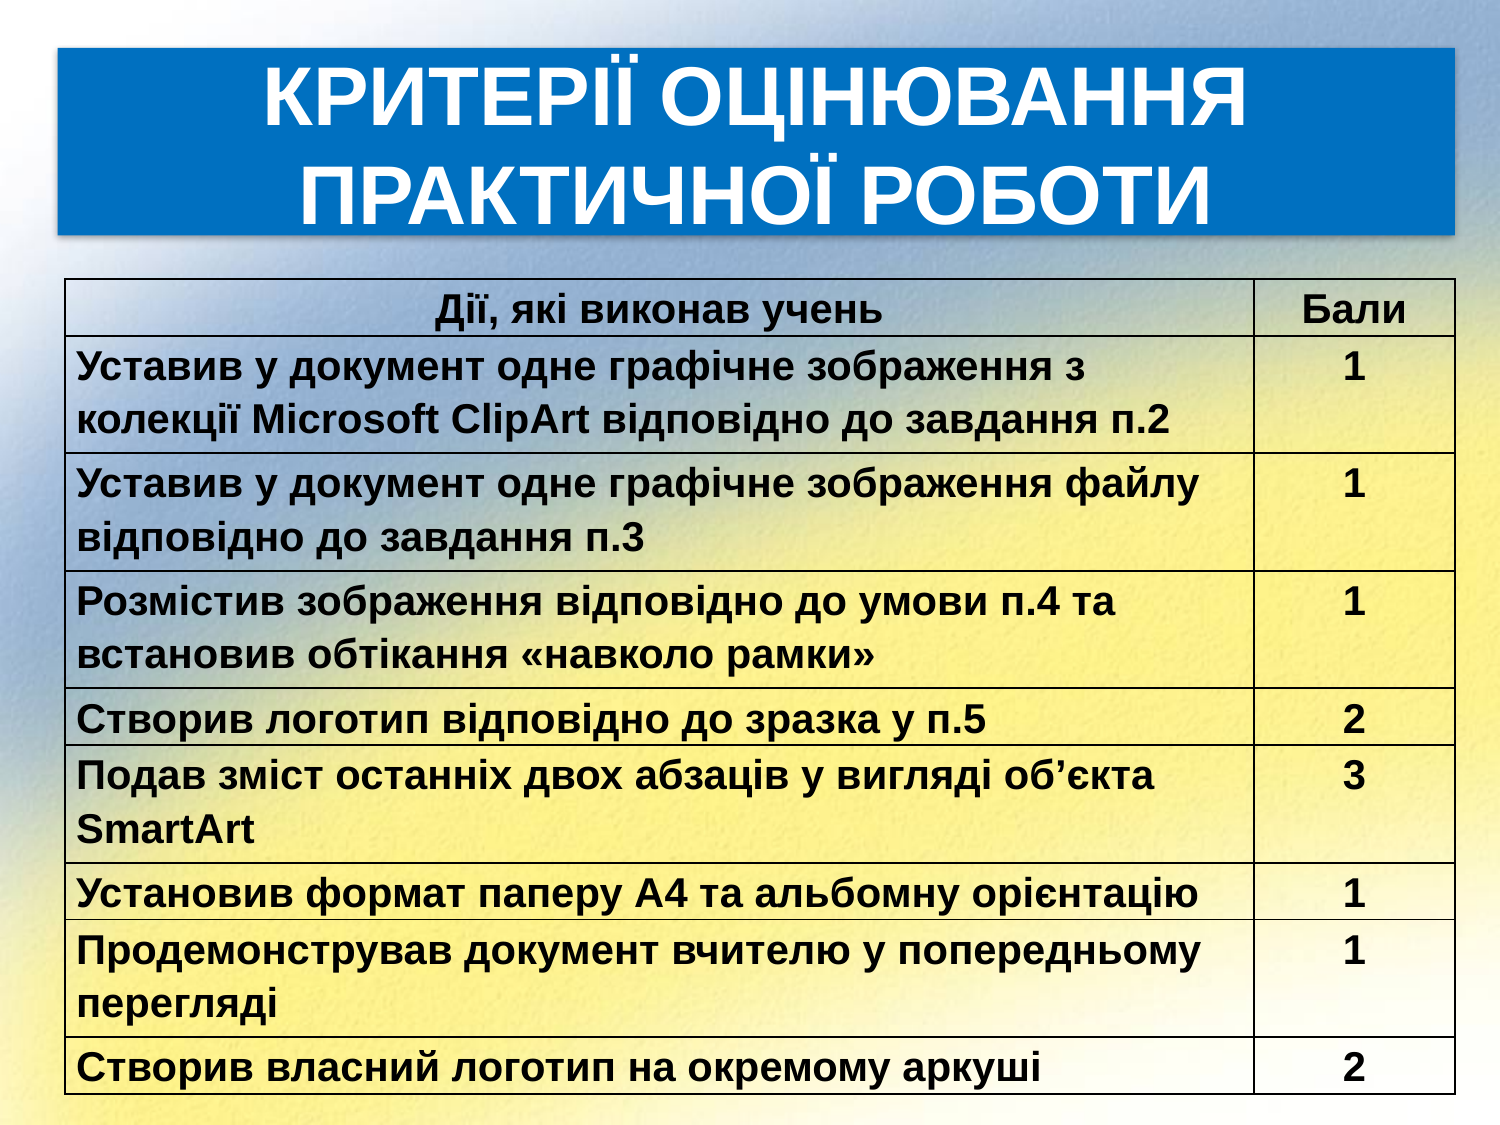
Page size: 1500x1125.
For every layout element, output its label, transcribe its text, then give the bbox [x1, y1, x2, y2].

text_box КРИТЕРІЇ ОЦІНЮВАННЯ ПРАКТИЧНОЇ РОБОТИ [57, 47, 1455, 236]
table_cell 1 [1255, 864, 1454, 919]
table_cell 1 [1255, 572, 1454, 687]
picture [0, 0, 1500, 1125]
table_cell Подав зміст останніх двох абзаців у вигляді об’єкта SmartArt [66, 746, 1253, 862]
table_cell Уставив у документ одне графічне зображення з колекції Microsoft ClipArt відповідно до завдання п.2 [66, 337, 1253, 452]
table_cell 1 [1255, 454, 1454, 570]
table_cell Розмістив зображення відповідно до умови п.4 та встановив обтікання «навколо рамки» [66, 572, 1253, 687]
table_cell Уставив у документ одне графічне зображення файлу відповідно до завдання п.3 [66, 454, 1253, 570]
table_cell 2 [1255, 1038, 1454, 1093]
table_cell Установив формат паперу А4 та альбомну орієнтацію [66, 864, 1253, 919]
table_cell 2 [1255, 689, 1454, 744]
table_cell Створив логотип відповідно до зразка у п.5 [66, 689, 1253, 744]
table_cell 1 [1255, 920, 1454, 1036]
table_cell Продемонстрував документ вчителю у попередньому перегляді [66, 920, 1253, 1036]
table_cell 1 [1255, 337, 1454, 452]
table_header Дії, які виконав учень [66, 280, 1253, 335]
table_header Бали [1255, 280, 1454, 335]
table_cell Створив власний логотип на окремому аркуші [66, 1038, 1253, 1093]
table_cell 3 [1255, 746, 1454, 862]
